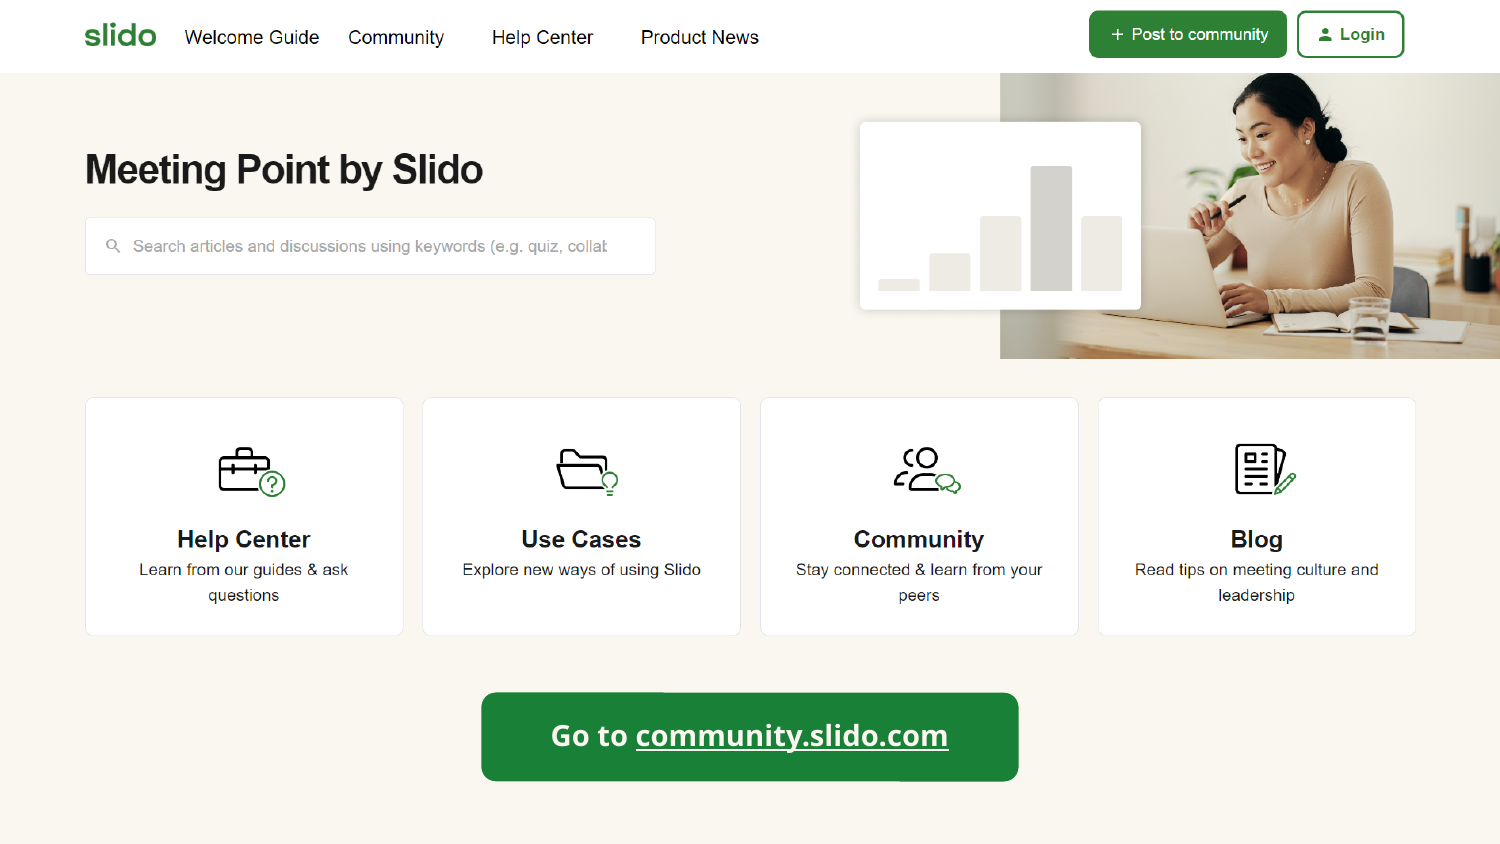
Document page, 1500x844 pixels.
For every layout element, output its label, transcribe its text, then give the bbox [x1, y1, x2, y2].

text_box Go to community.slido.com [480, 736, 1020, 783]
picture [0, 0, 1500, 728]
